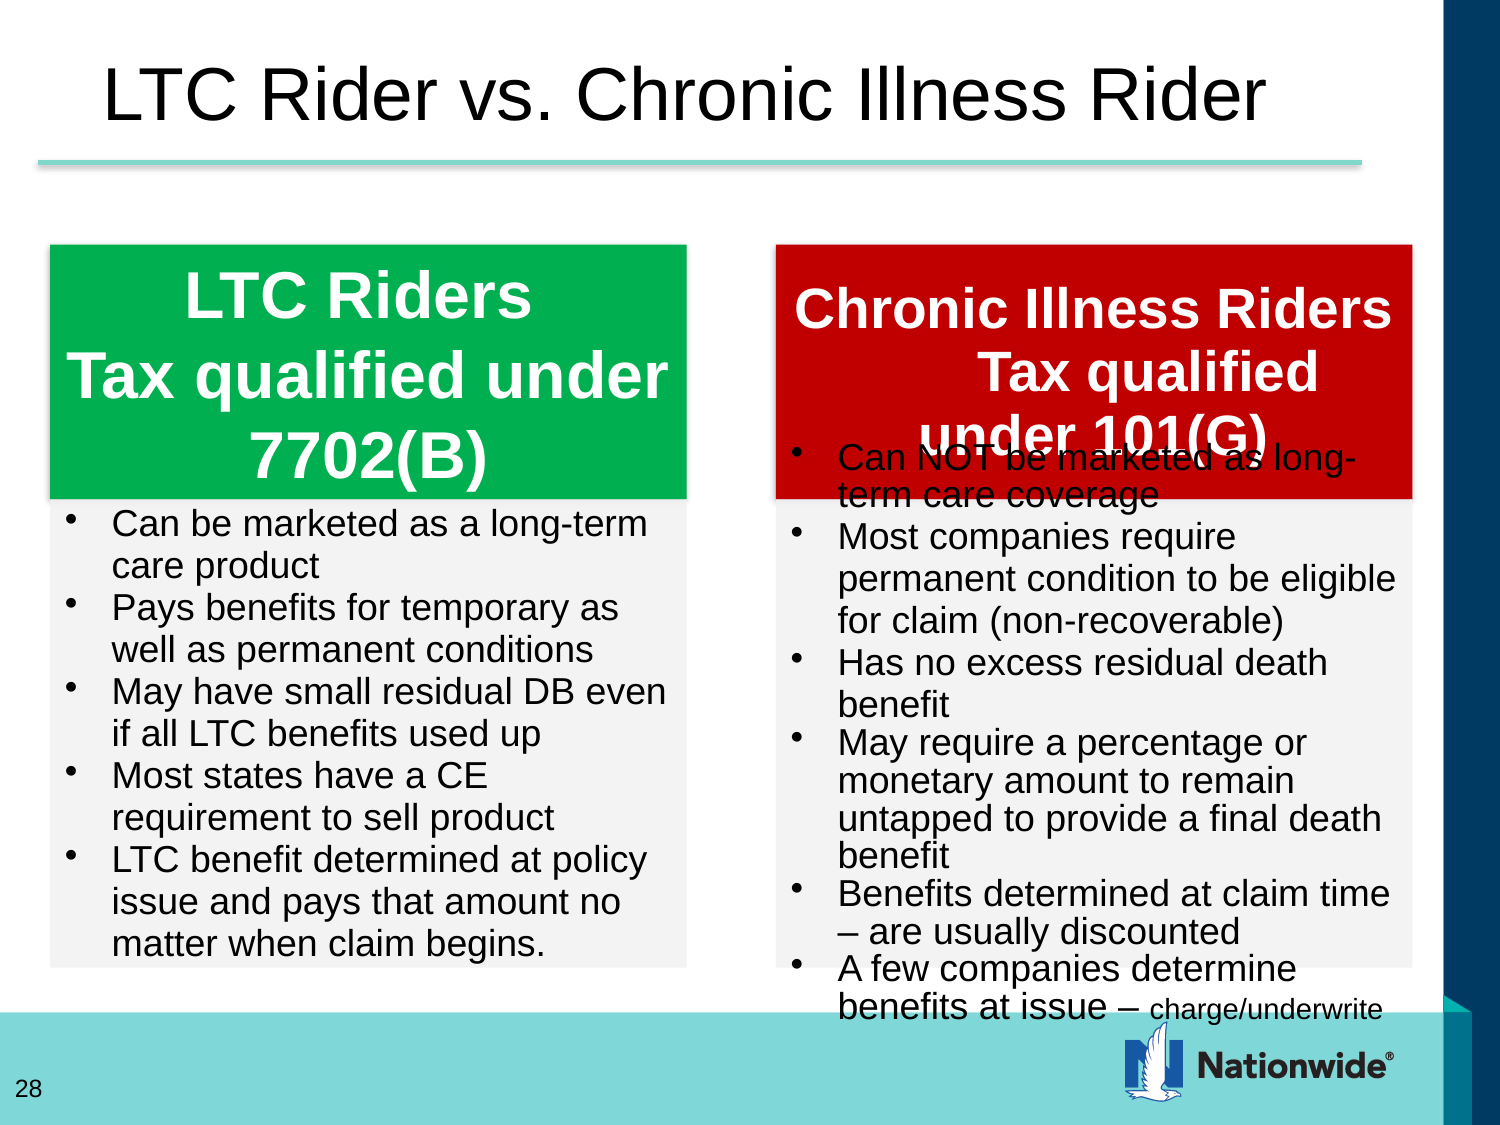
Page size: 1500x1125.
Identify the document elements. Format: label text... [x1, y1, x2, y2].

picture [0, 0, 1500, 1125]
text_box 28 [0, 1065, 100, 1125]
title LTC Rider vs. Chronic Illness Rider [87, 37, 1400, 155]
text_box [49, 187, 1413, 1026]
